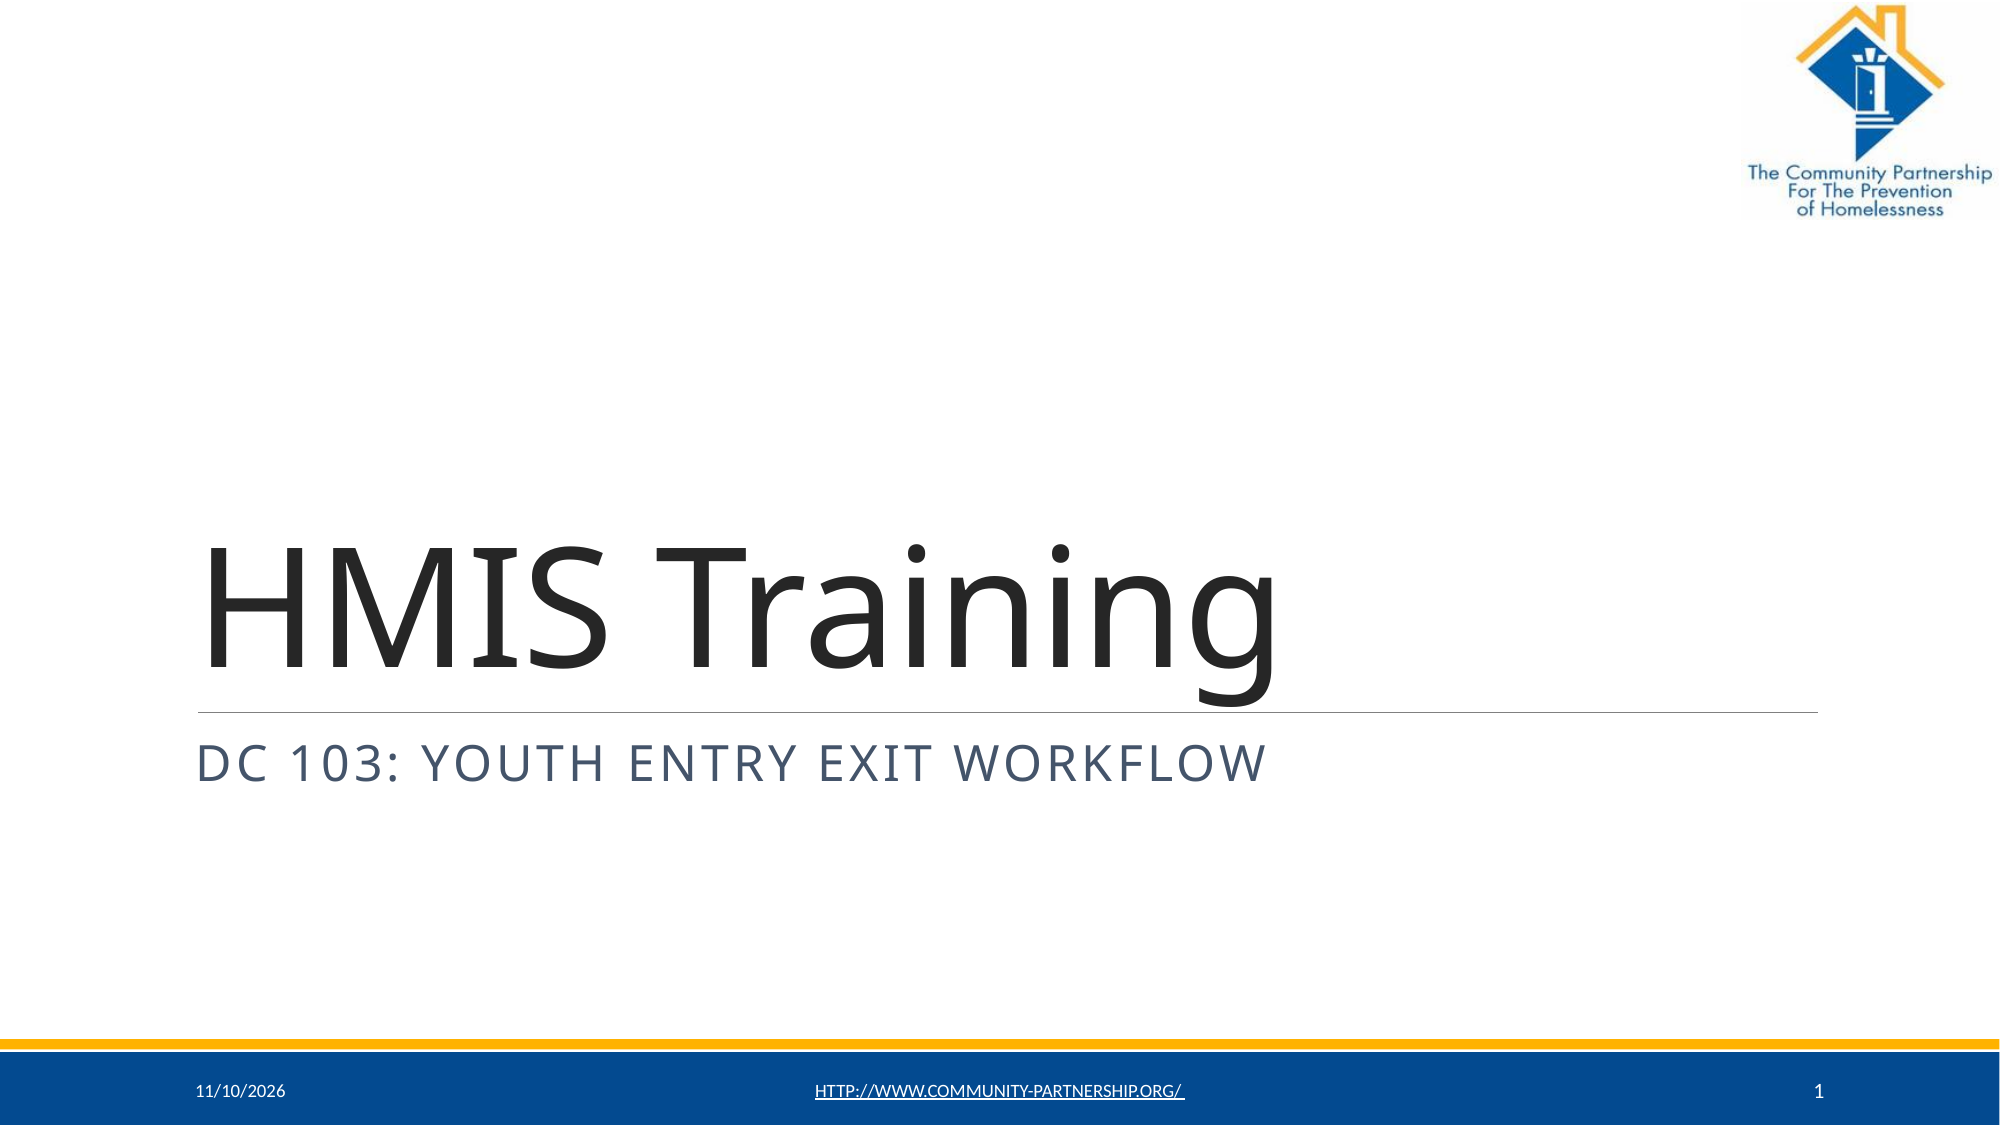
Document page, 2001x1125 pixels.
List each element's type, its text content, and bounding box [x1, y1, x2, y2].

footer http://www.community-partnership.org/ [604, 1059, 1396, 1120]
subtitle DC 103: Youth Entry Exit Workflow [180, 730, 1831, 919]
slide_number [180, 1059, 586, 1120]
slide_number 1 [1624, 1059, 1840, 1120]
title HMIS Training [180, 124, 1830, 710]
picture [1741, 2, 2000, 220]
